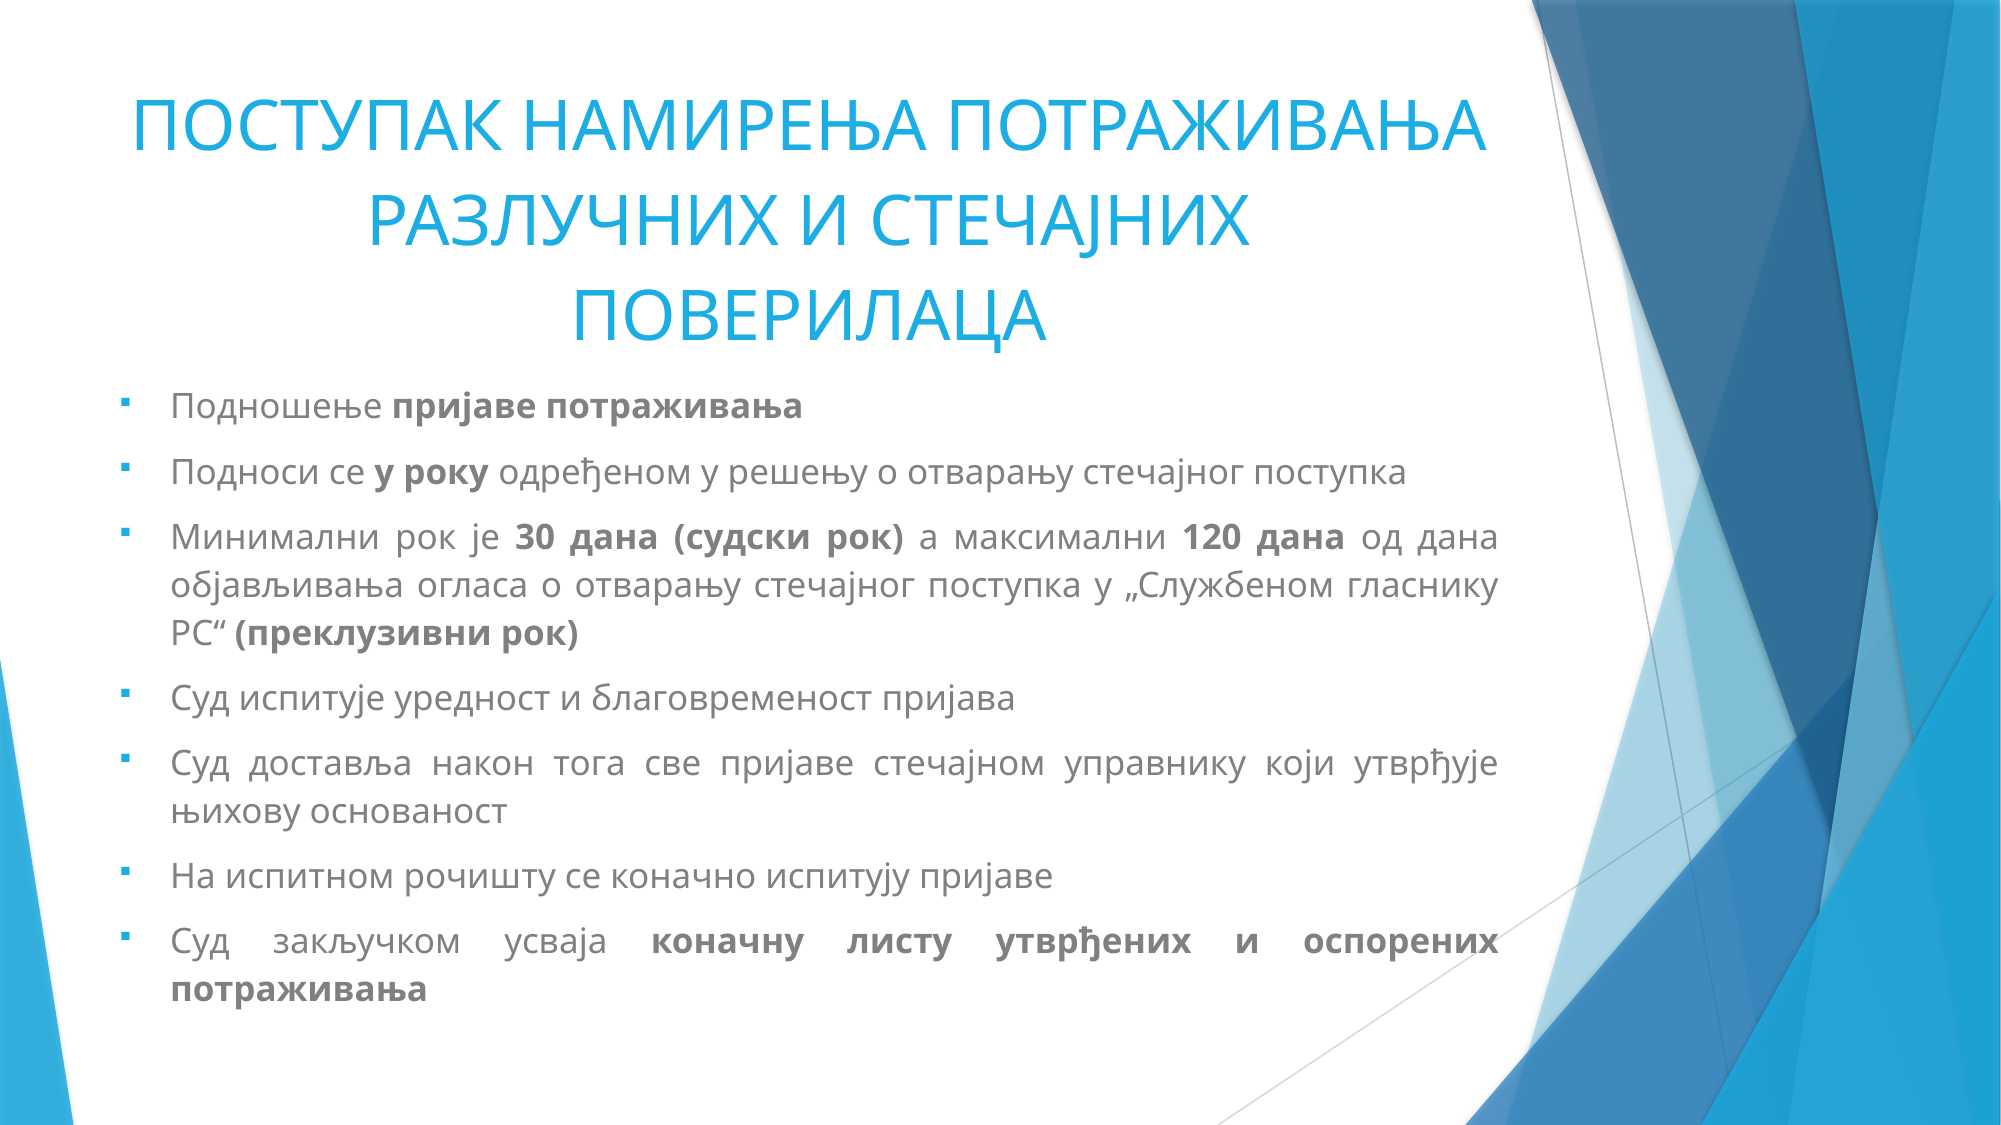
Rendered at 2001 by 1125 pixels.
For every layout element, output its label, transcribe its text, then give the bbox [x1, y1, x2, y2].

title ПОСТУПАК НАМИРЕЊА ПОТРАЖИВАЊА РАЗЛУЧНИХ И СТЕЧАЈНИХ ПОВЕРИЛАЦА [104, 65, 1515, 369]
list Подношење пријаве потраживања Подноси се у року одређеном у решењу о отварању стечајног поступка Минимални рок је 30 дана (судски рок) а максимални 120 дана од дана објављивања огласа о отварању стечајног поступка у „Службеном гласнику РС“ (преклузивни рок) Суд испитује уредност и благовременост пријава Суд доставља након тога све пријаве стечајном управнику који утврђује њихову основаност На испитном рочишту се коначно испитују пријаве Суд закључком усваја коначну листу утврђених и оспорених потраживања [104, 373, 1515, 1022]
